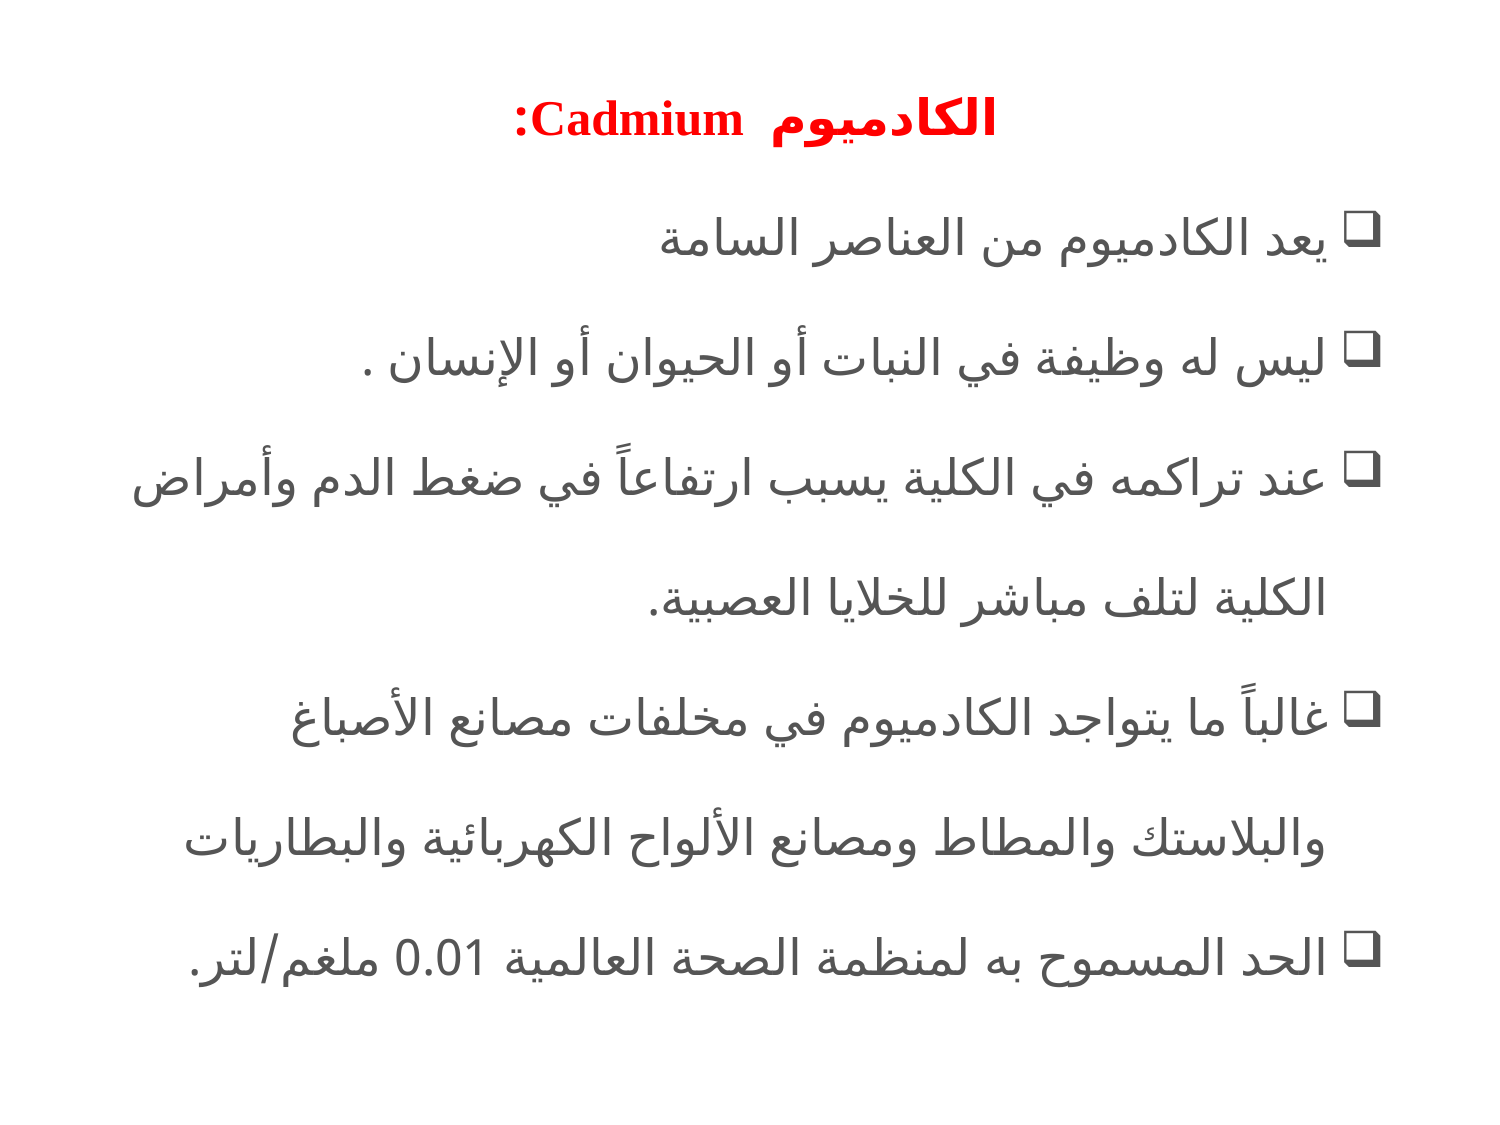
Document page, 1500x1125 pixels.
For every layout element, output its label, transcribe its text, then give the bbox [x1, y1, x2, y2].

text_box الكادميوم Cadmium: يعد الكادميوم من العناصر السامة ليس له وظيفة في النبات أو الحيوان أو الإنسان . عند تراكمه في الكلية يسبب ارتفاعاً في ضغط الدم وأمراض الكلية لتلف مباشر للخلايا العصبية. غالباً ما يتواجد الكادميوم في مخلفات مصانع الأصباغ والبلاستك والمطاط ومصانع الألواح الكهربائية والبطاريات الحد المسموح به لمنظمة الصحة العالمية 0.01 ملغم/لتر. [100, 78, 1400, 993]
